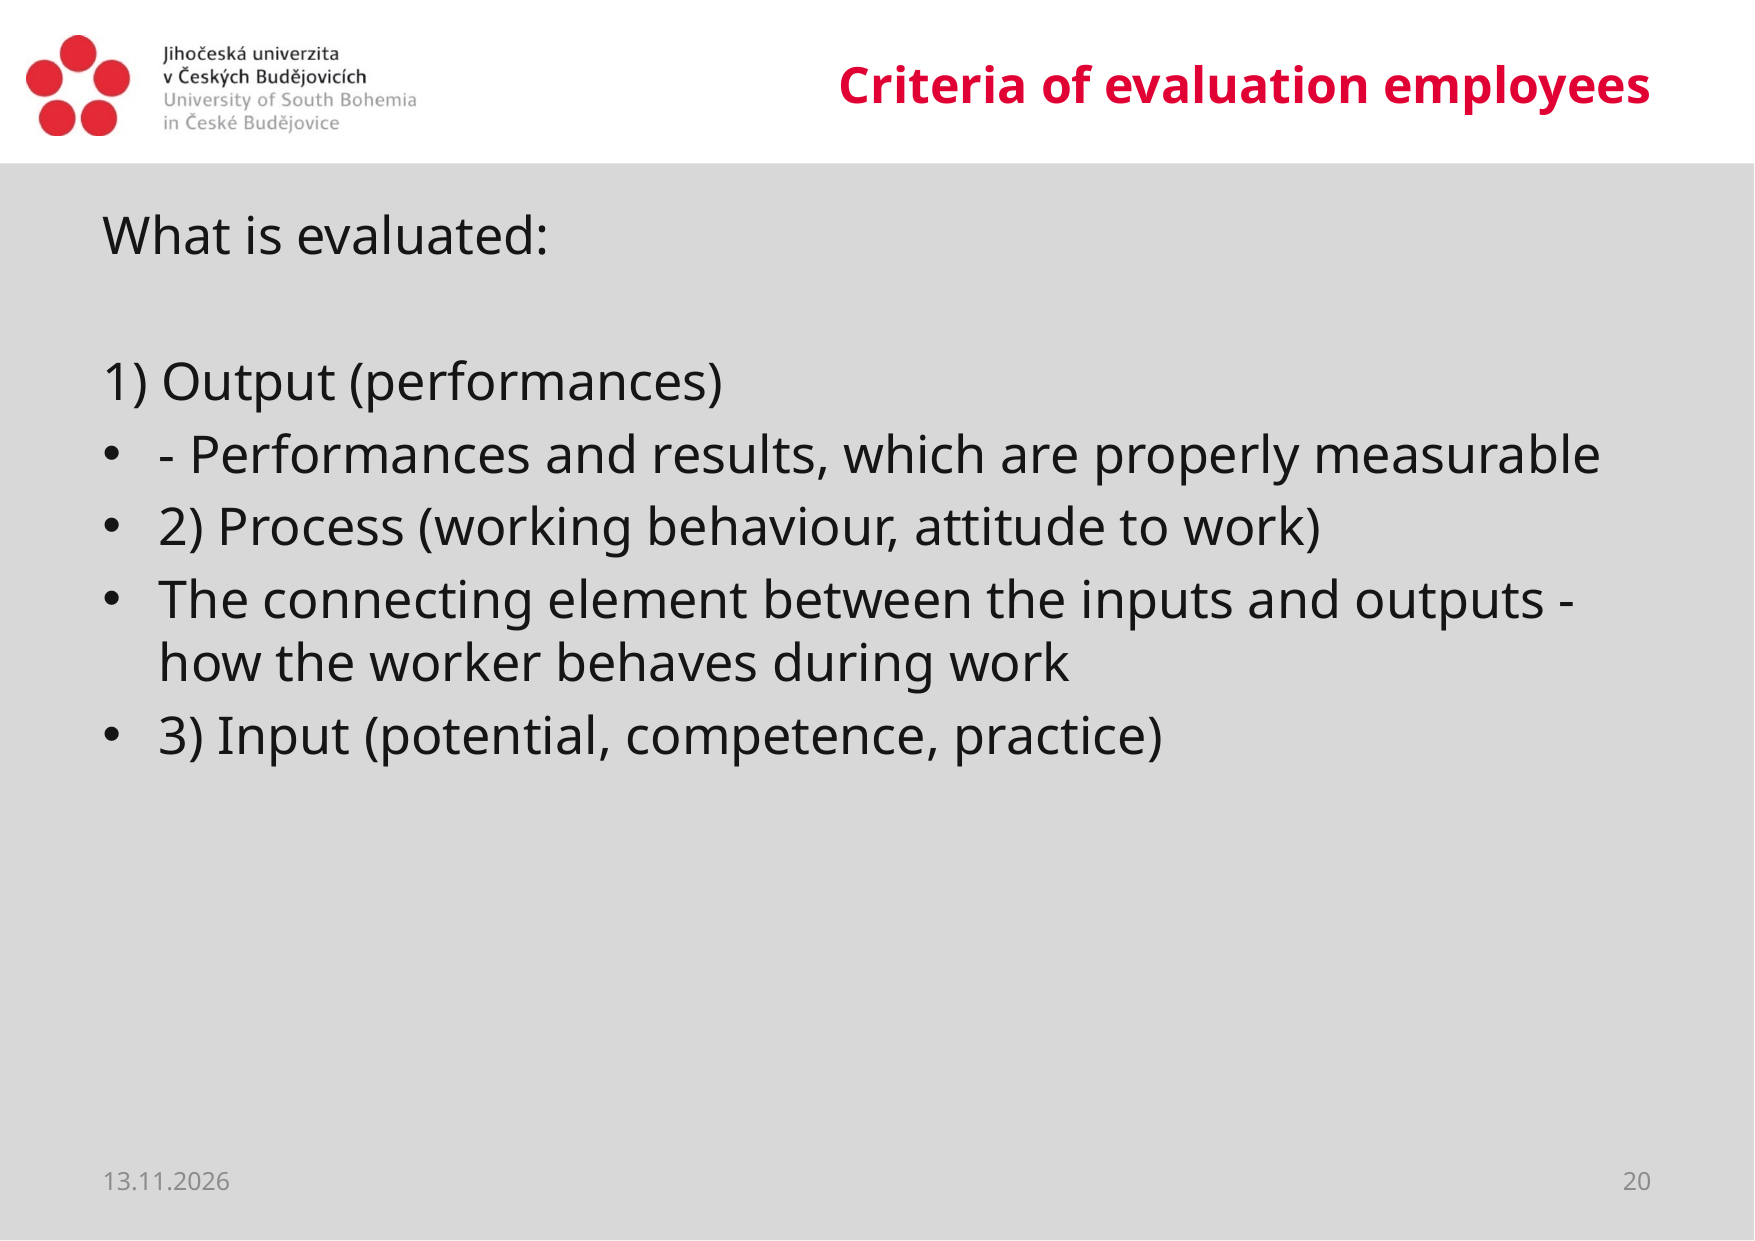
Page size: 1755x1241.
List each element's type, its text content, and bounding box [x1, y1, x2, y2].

list What is evaluated: 1) Output (performances) - Performances and results, which are properly measurable 2) Process (working behaviour, attitude to work) The connecting element between the inputs and outputs - how the worker behaves during work 3) Input (potential, competence, practice) [87, 194, 1667, 1109]
title Criteria of evaluation employees [448, 29, 1667, 139]
picture [26, 35, 417, 136]
slide_number 20 [1257, 1149, 1667, 1216]
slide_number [87, 1149, 498, 1216]
